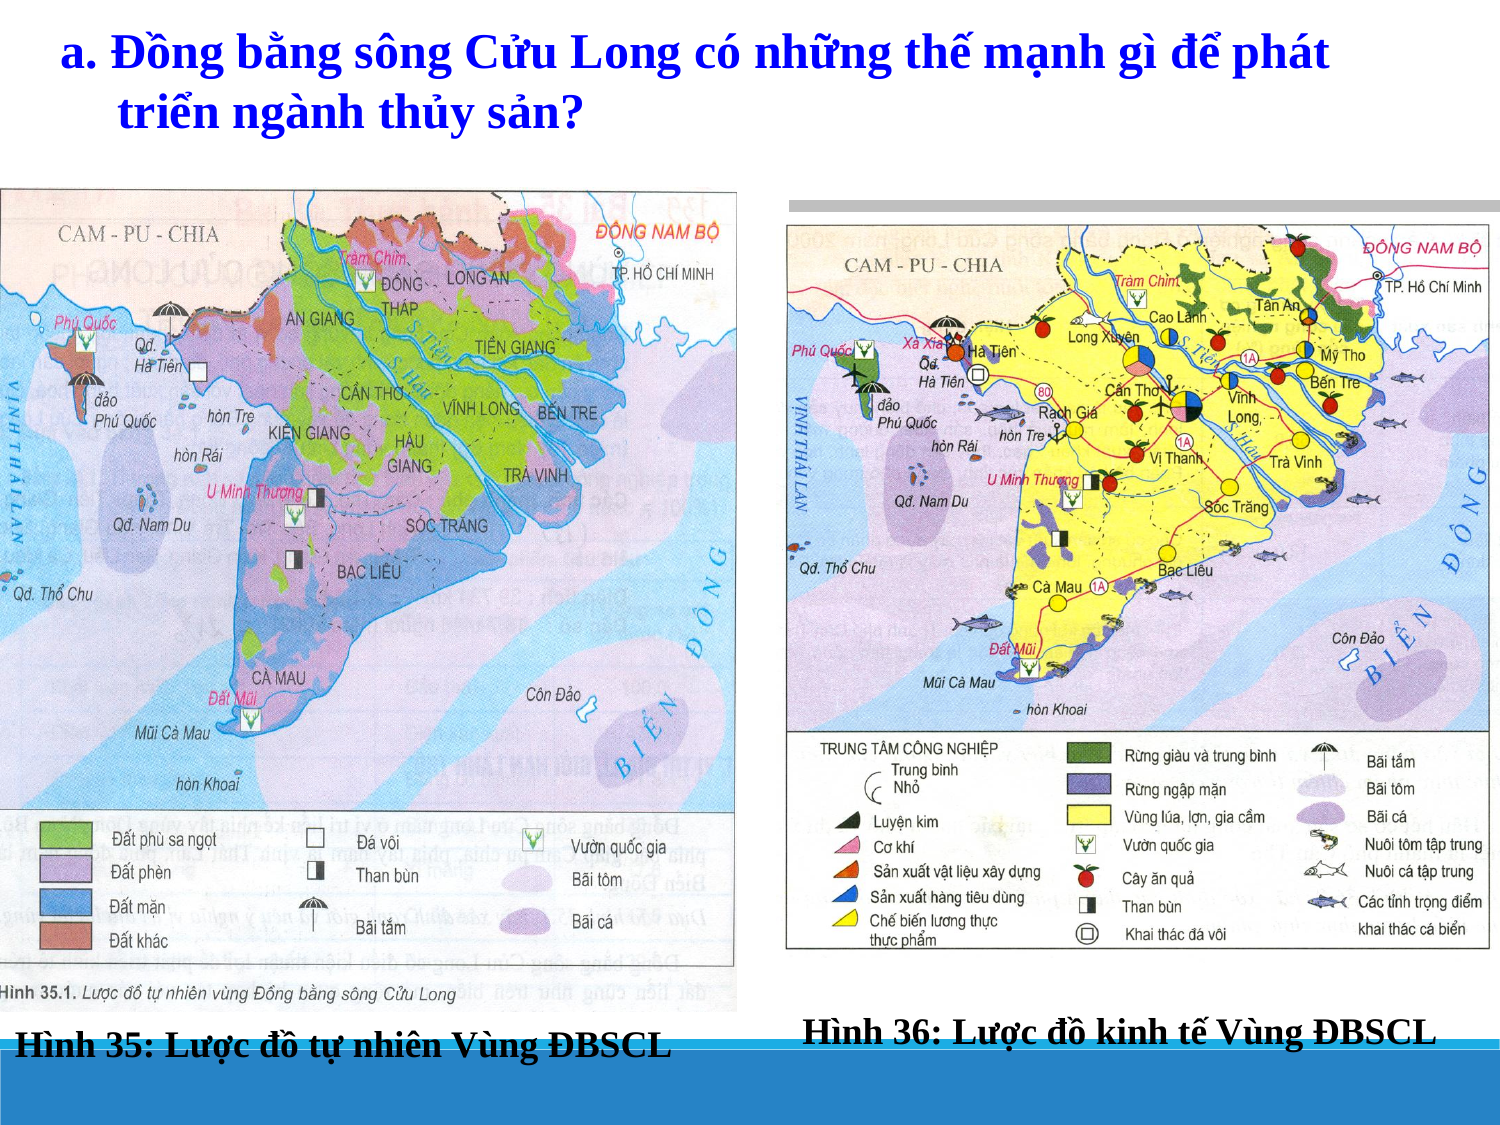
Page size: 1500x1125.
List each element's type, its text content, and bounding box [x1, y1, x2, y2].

picture [0, 186, 738, 1013]
text_box Hình 36: Lược đồ kinh tế Vùng ĐBSCL [787, 999, 1500, 1060]
text_box Hình 35: Lược đồ tự nhiên Vùng ĐBSCL [0, 1019, 725, 1073]
picture [775, 211, 1500, 963]
text_box a. Đồng bằng sông Cửu Long có những thế mạnh gì để phát triển ngành thủy sản? [45, 11, 1459, 146]
